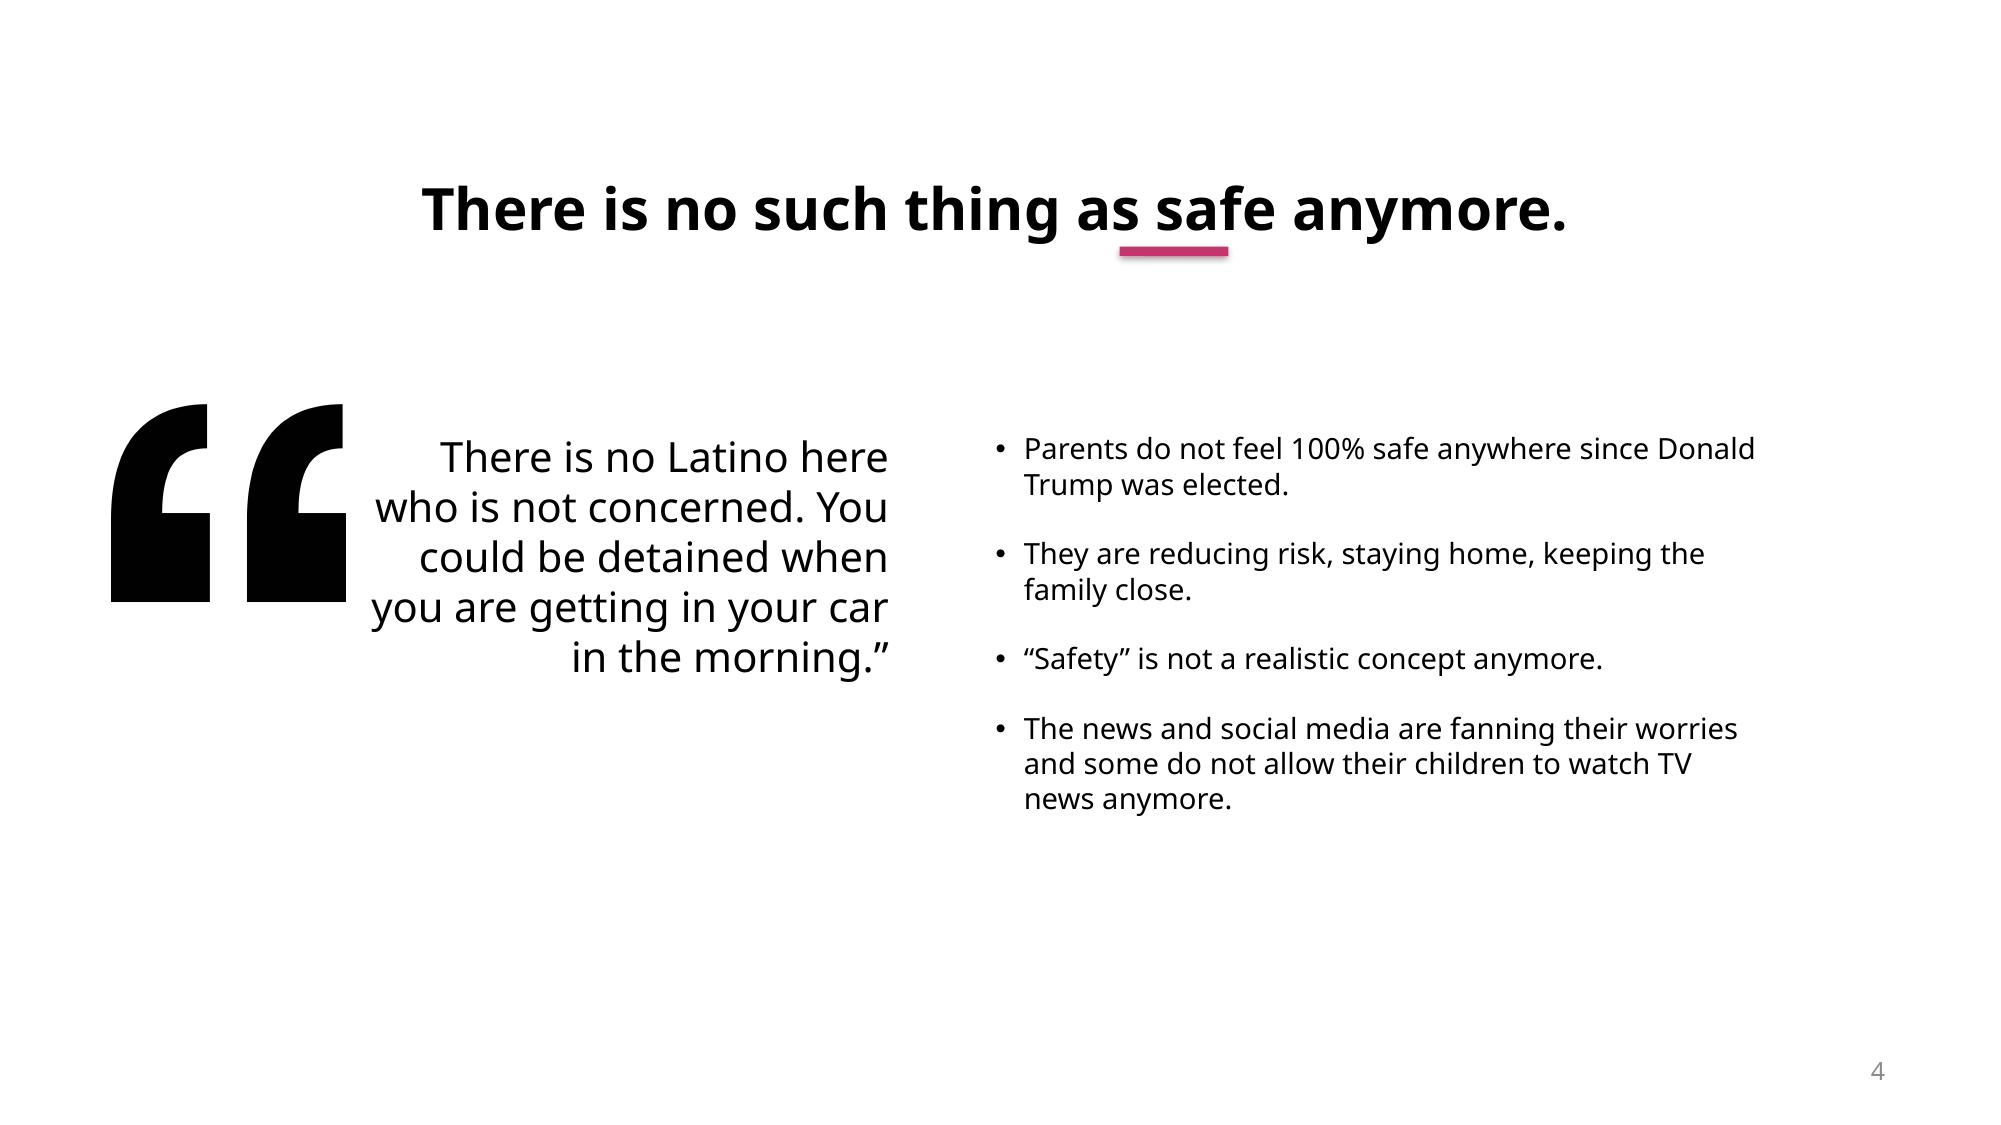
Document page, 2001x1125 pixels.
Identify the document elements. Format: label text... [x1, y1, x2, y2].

picture [111, 385, 347, 621]
text_box Parents do not feel 100% safe anywhere since Donald Trump was elected. They are reducing risk, staying home, keeping the family close. “Safety” is not a realistic concept anymore. The news and social media are fanning their worries and some do not allow their children to watch TV news anymore. [980, 423, 1774, 823]
text_box There is no Latino here who is not concerned. You could be detained when you are getting in your car in the morning.” [345, 423, 904, 689]
text_box There is no such thing as safe anymore. [406, 165, 1942, 279]
slide_number 4 [1433, 1042, 1900, 1103]
